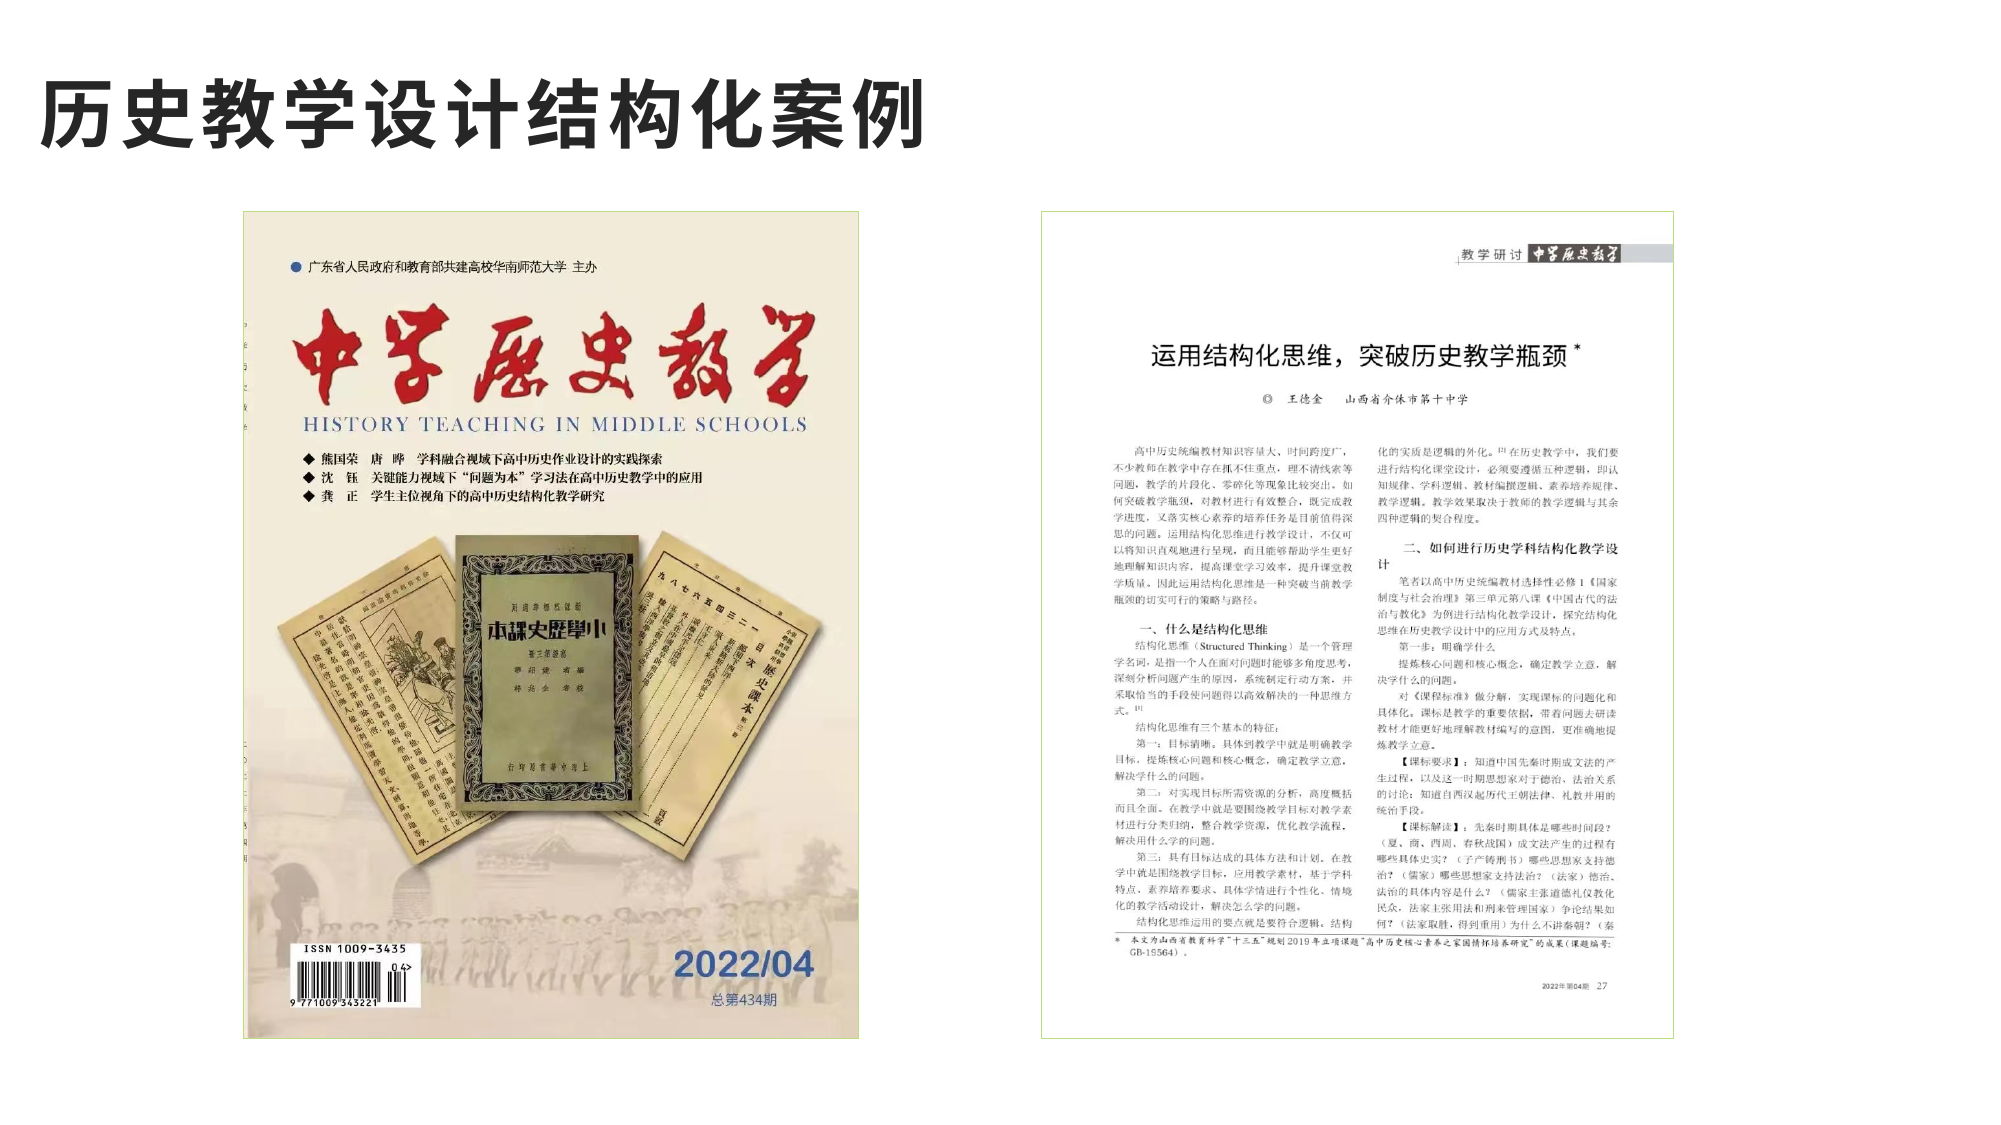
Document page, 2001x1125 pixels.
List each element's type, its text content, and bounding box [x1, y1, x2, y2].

picture [1040, 210, 1674, 1039]
picture [242, 211, 859, 1039]
text_box 历史教学设计结构化案例 [24, 54, 1825, 171]
